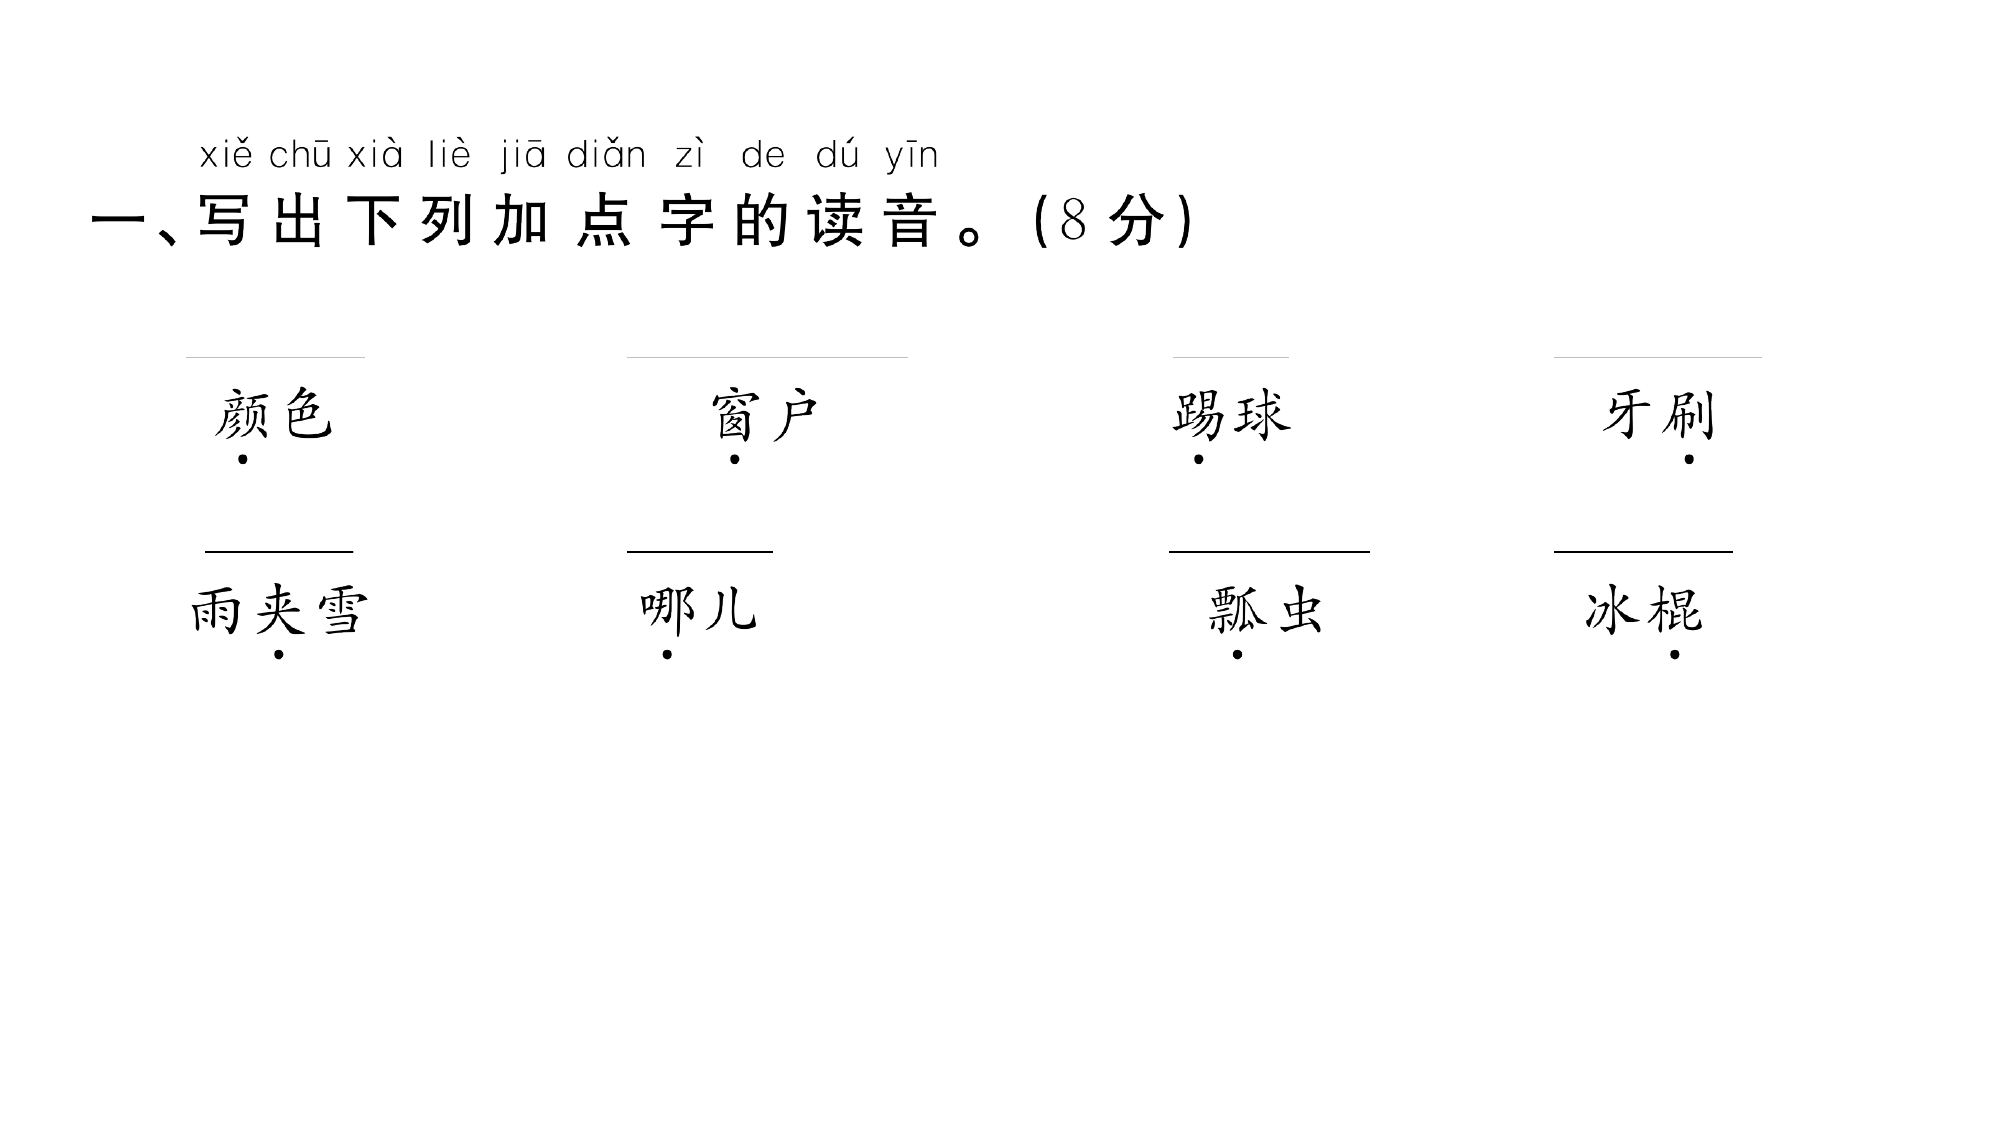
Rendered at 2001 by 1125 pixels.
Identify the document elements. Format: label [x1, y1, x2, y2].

picture [88, 118, 1979, 668]
